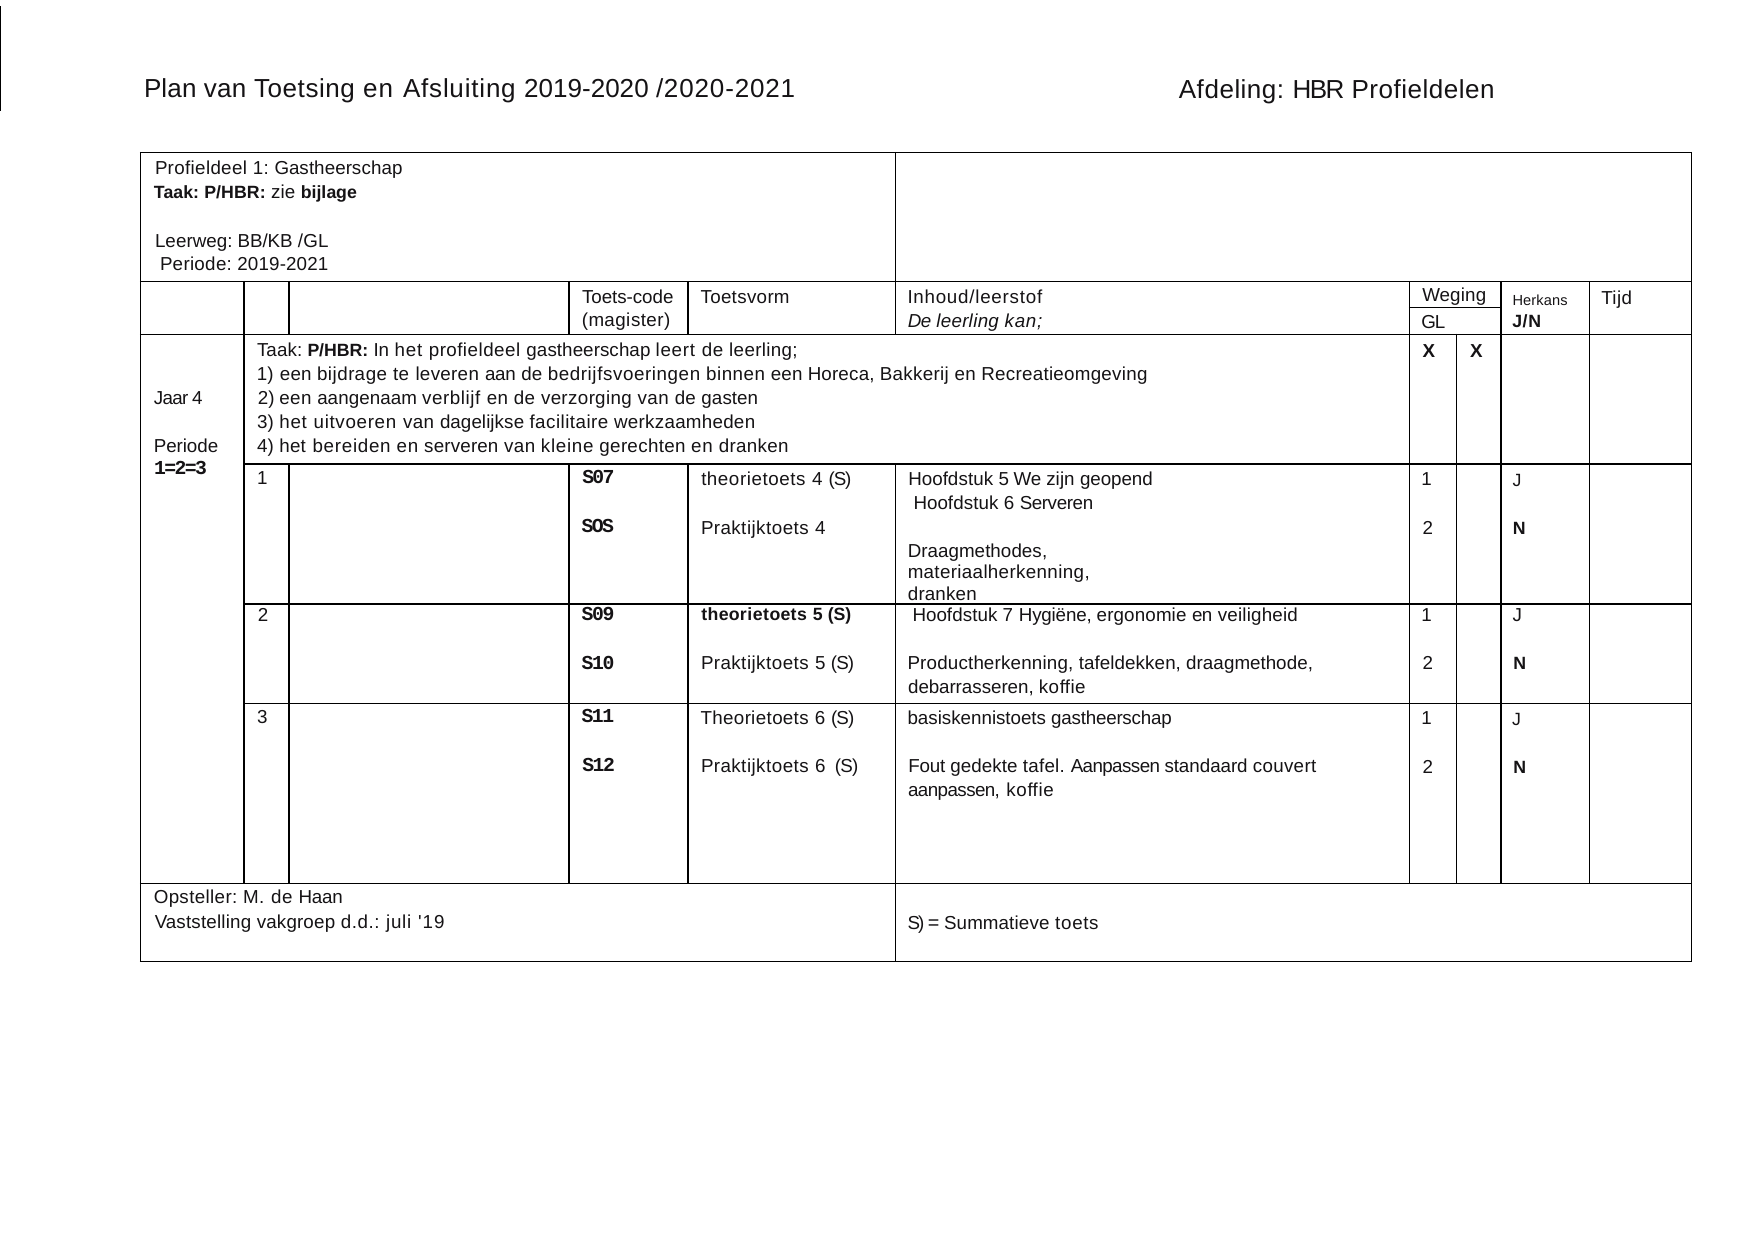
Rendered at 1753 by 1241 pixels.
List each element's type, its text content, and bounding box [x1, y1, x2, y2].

table_cell [245, 282, 288, 334]
table_cell [1590, 335, 1691, 463]
table_cell Inhoud/leerstof De leerling kan; [896, 282, 1409, 334]
text_box Afdeling: HBR Profieldelen [1176, 70, 1500, 104]
table_header [896, 153, 1691, 281]
table_cell [290, 282, 568, 334]
table_cell S) = Summatieve toets [896, 884, 1691, 961]
table_cell [141, 282, 243, 334]
table_cell J N [1502, 465, 1589, 603]
table_cell [290, 605, 568, 703]
table_cell J N [1502, 704, 1589, 883]
table_cell [1590, 704, 1691, 883]
table_cell 3 [245, 704, 288, 883]
table_cell X [1457, 335, 1500, 463]
table_cell Theorietoets 6 (S) Praktijktoets 6 (S) [689, 704, 895, 883]
table_cell [1590, 605, 1691, 703]
table_cell Toetsvorm [689, 282, 895, 334]
table_cell [1457, 704, 1500, 883]
table_cell Hoofdstuk 7 Hygiëne, ergonomie en veiligheid Productherkenning, tafeldekken, draagmethode, debarrasseren, koffie [896, 605, 1409, 703]
table_cell S11 S12 [570, 704, 687, 883]
table_cell Jaar 4 Periode 1=2=3 [141, 335, 243, 883]
table_cell 1 2 [1410, 465, 1456, 603]
table_cell 1 [245, 465, 288, 603]
table_cell S07 SOS [570, 465, 687, 603]
table_cell GL [1410, 308, 1500, 334]
table_cell [1457, 465, 1500, 603]
table_cell S09 S10 [570, 605, 687, 703]
table_cell 1 2 [1410, 704, 1456, 883]
table_header Profieldeel 1: Gastheerschap Taak: P/HBR: zie bijlage Leerweg: BB/KB /GL Periode: 2019-2021 [141, 153, 895, 281]
text_box Plan van Toetsing en Afsluiting 2019-2020 /2020-2021 [142, 69, 803, 103]
table_cell basiskennistoets gastheerschap Fout gedekte tafel. Aanpassen standaard couvert aanpassen, koffie [896, 704, 1409, 883]
table_cell 1 2 [1410, 605, 1456, 703]
table_cell [1590, 465, 1691, 603]
table_cell Taak: P/HBR: In het profieldeel gastheerschap leert de leerling; een bijdrage te leveren aan de bedrijfsvoeringen binnen een Horeca, Bakkerij en Recreatieomgeving een aangenaam verblijf en de verzorging van de gasten het uitvoeren van dagelijkse facilitaire werkzaamheden het bereiden en serveren van kleine gerechten en dranken [245, 335, 1409, 463]
table_cell theorietoets 5 (S) Praktijktoets 5 (S) [689, 605, 895, 703]
table_cell [290, 465, 568, 603]
table_cell [290, 704, 568, 883]
table_cell Opsteller: M. de Haan Vaststelling vakgroep d.d.: juli '19 [141, 884, 895, 961]
table_cell theorietoets 4 (S) Praktijktoets 4 [689, 465, 895, 603]
table_cell Toets-code (magister) [570, 282, 687, 334]
table_cell Weging [1410, 282, 1500, 307]
table_cell Herkans J/N [1502, 282, 1589, 334]
table_cell Hoofdstuk 5 We zijn geopend Hoofdstuk 6 Serveren Draagmethodes, materiaalherkenning, dranken [896, 465, 1409, 603]
table_cell J N [1502, 605, 1589, 703]
table_cell 2 [245, 605, 288, 703]
table_cell [1457, 605, 1500, 703]
table_cell Tijd [1590, 282, 1691, 334]
table_cell X [1410, 335, 1456, 463]
table_cell [1502, 335, 1589, 463]
